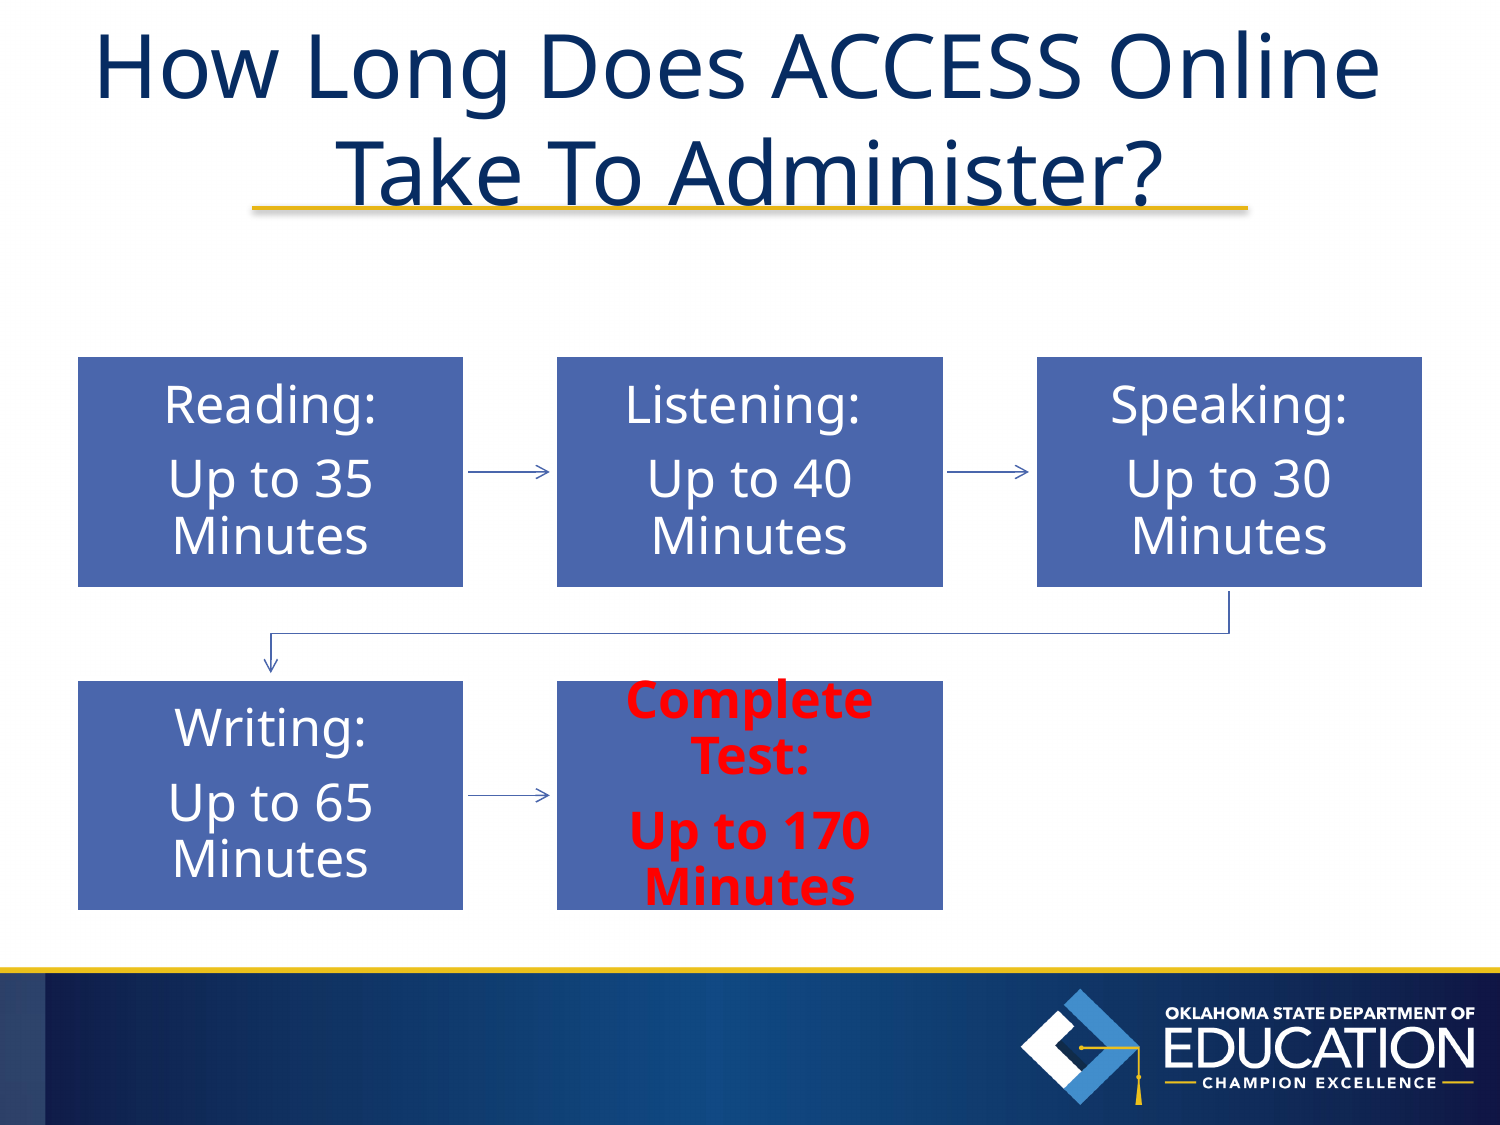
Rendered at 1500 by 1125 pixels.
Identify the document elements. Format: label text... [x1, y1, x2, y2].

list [74, 262, 1426, 1006]
title How Long Does ACCESS Online Take To Administer? [75, 0, 1425, 233]
picture [0, 0, 1500, 1125]
